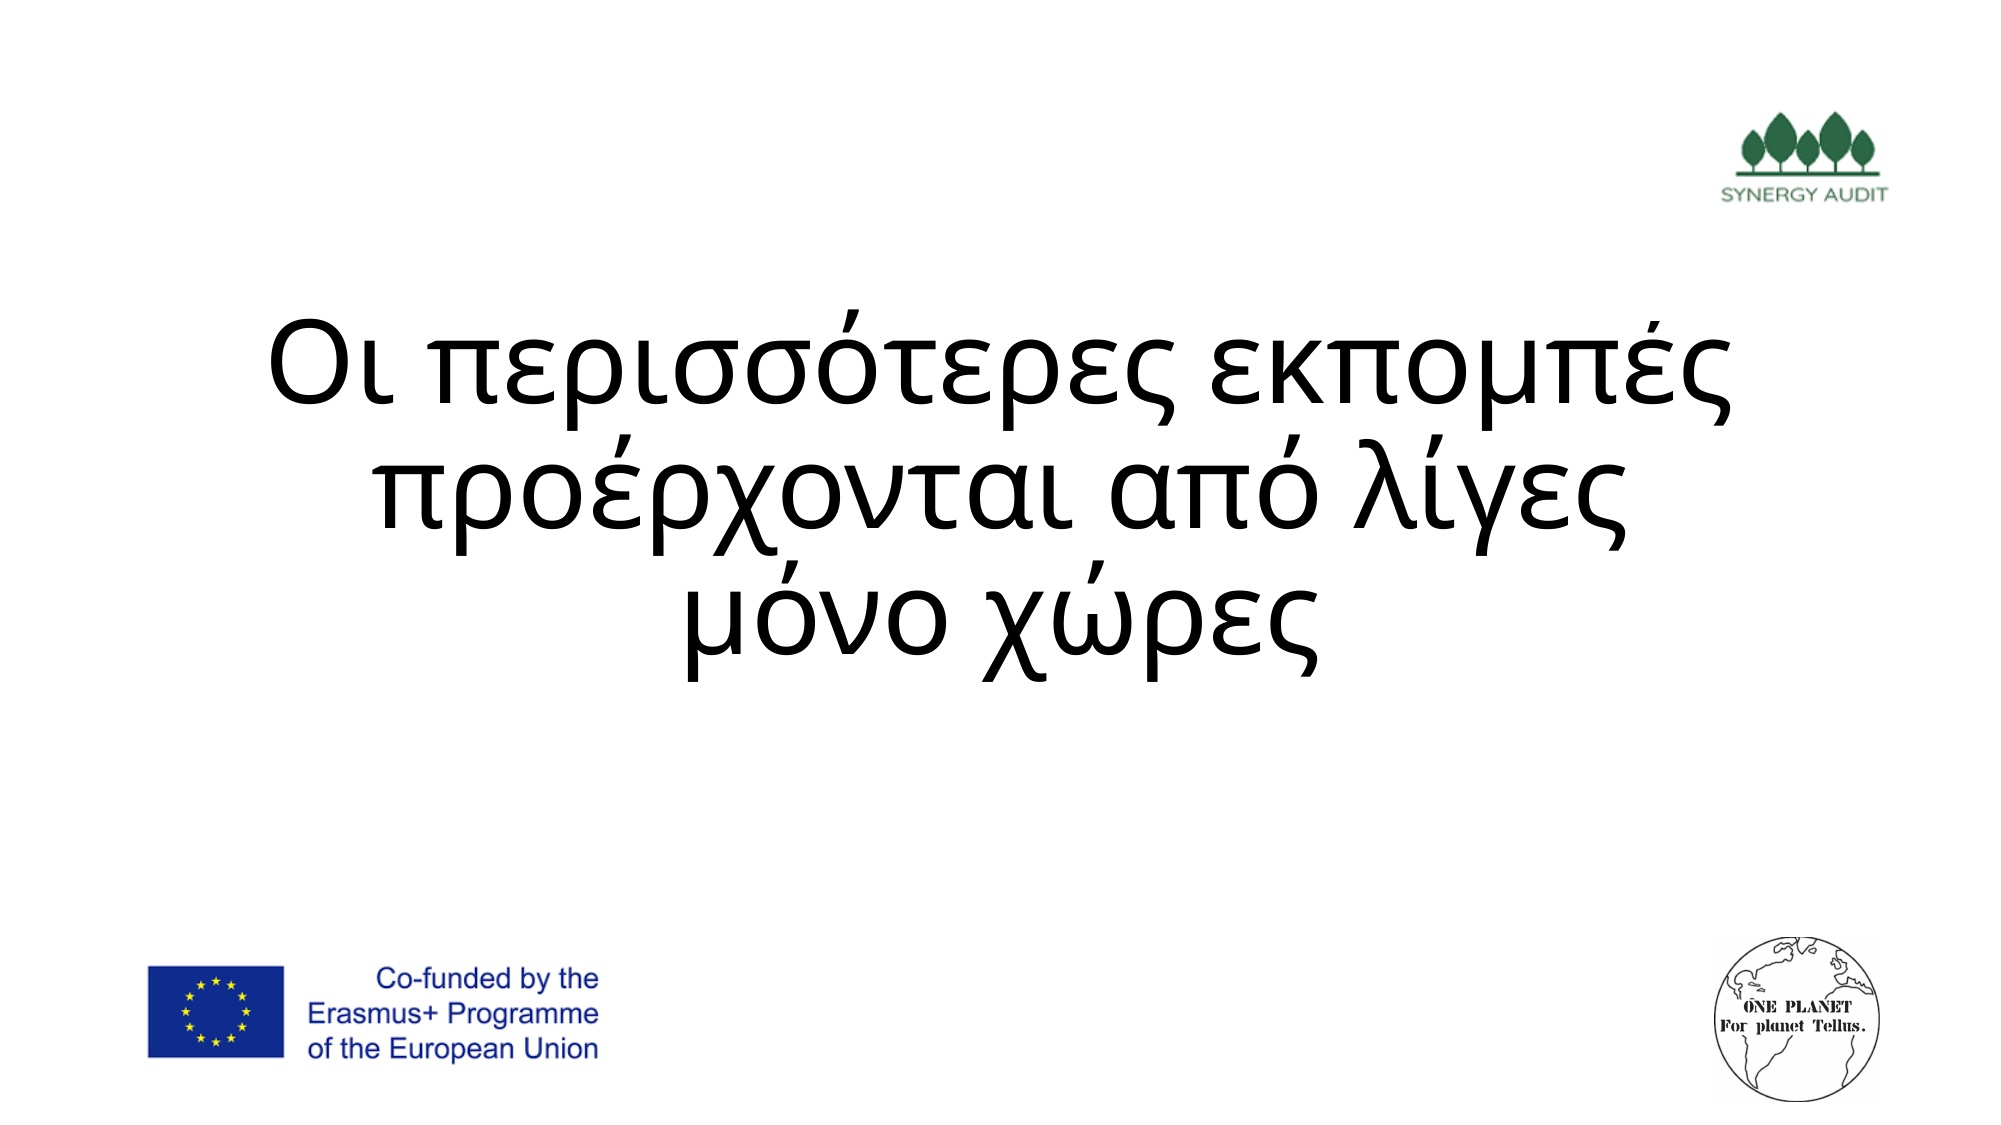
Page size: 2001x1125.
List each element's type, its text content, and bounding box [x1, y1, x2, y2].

picture [120, 940, 622, 1085]
picture [1714, 937, 1880, 1102]
title Οι περισσότερες εκπομπές προέρχονται από λίγες μόνο χώρες [249, 295, 1750, 687]
picture [1627, 16, 1990, 321]
